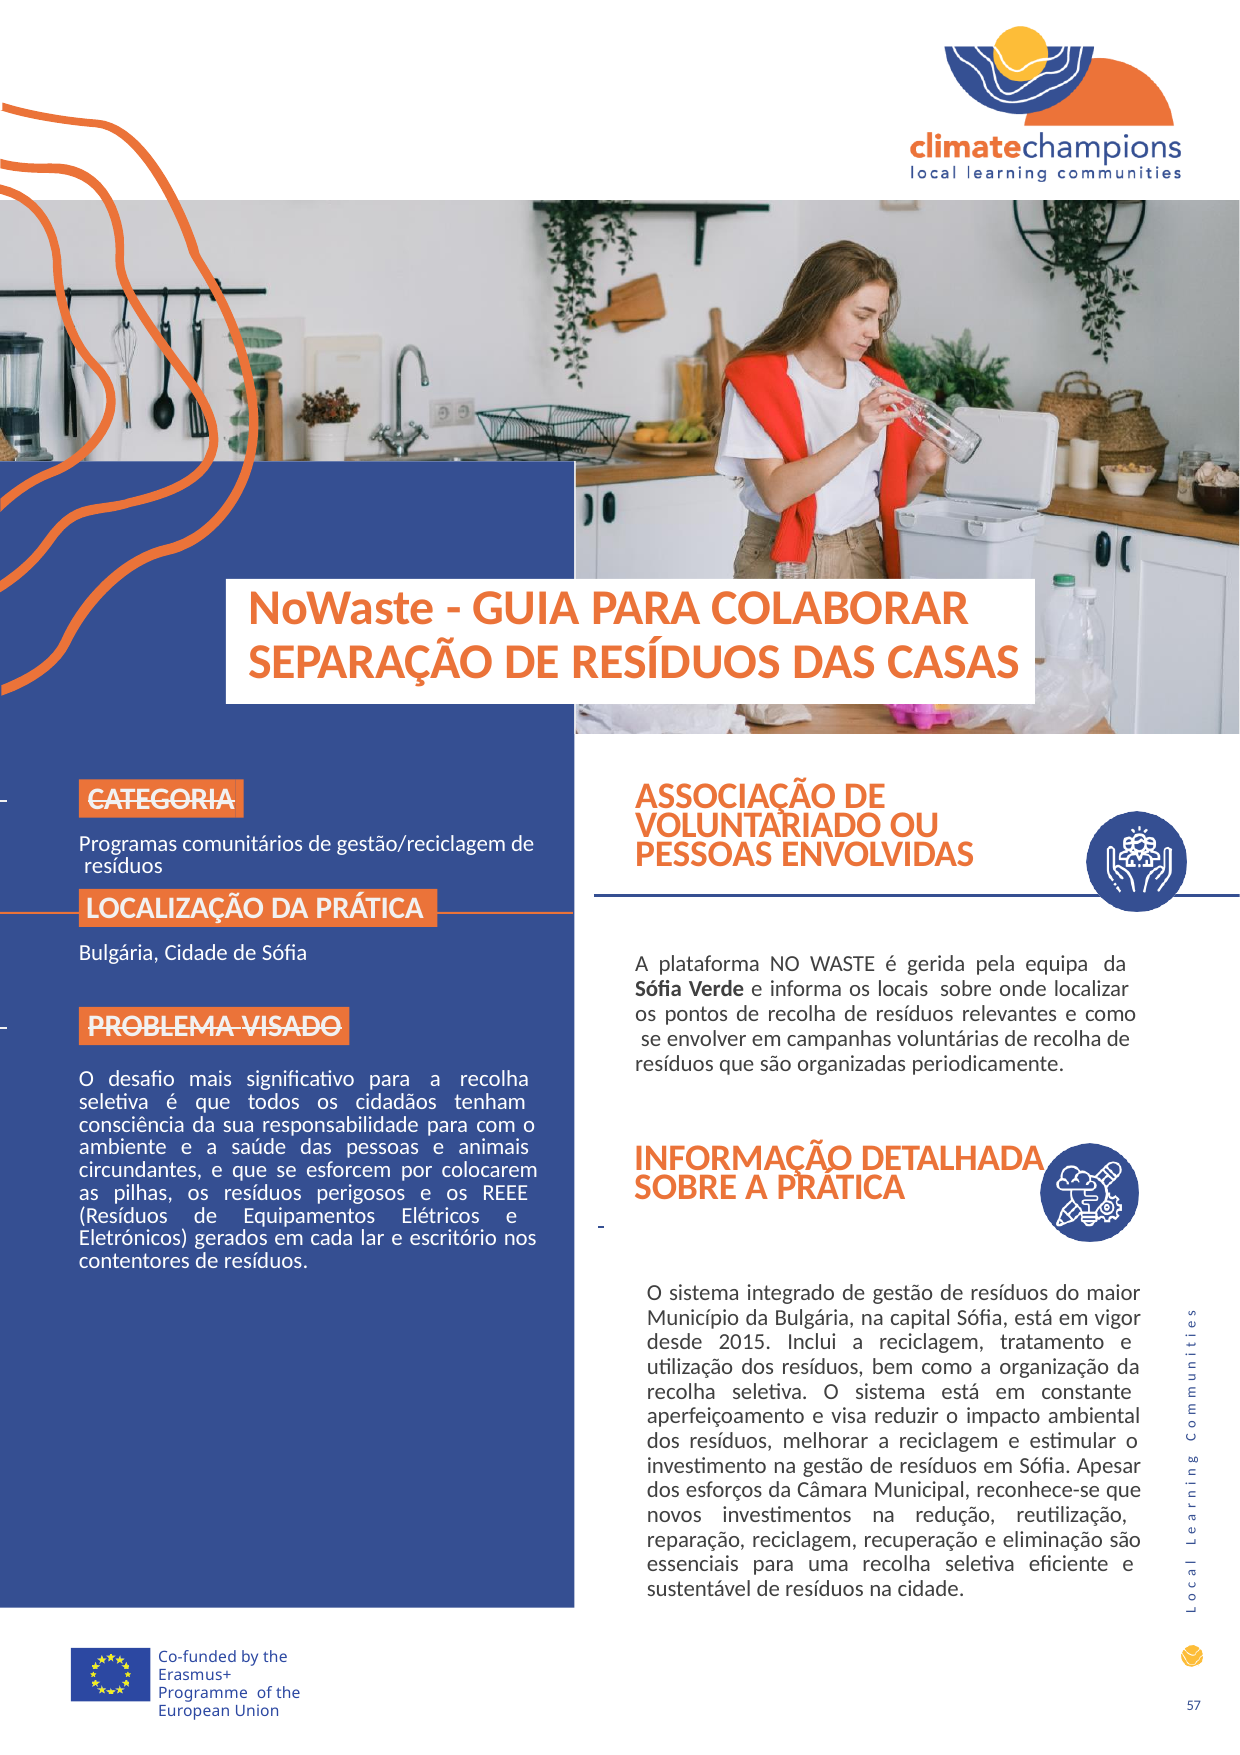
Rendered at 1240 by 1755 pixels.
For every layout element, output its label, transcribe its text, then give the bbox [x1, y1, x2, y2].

slide_number 57 [1177, 1697, 1208, 1755]
text_box L o c a l L e a r n i n g C o m m u n i t i e s [1182, 1304, 1202, 1616]
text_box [0, 102, 1240, 735]
picture [910, 26, 1181, 102]
text_box O sistema integrado de gestão de resíduos do maior Município da Bulgária, na capital Sófia, está em vigor desde 2015. Inclui a reciclagem, tratamento e utilização dos resíduos, bem como a organização da recolha seletiva. O sistema está em constante aperfeiçoamento e visa reduzir o impacto ambiental dos resíduos, melhorar a reciclagem e estimular o investimento na gestão de resíduos em Sófia. Apesar dos esforços da Câmara Municipal, reconhece-se que novos investimentos na redução, reutilização, reparação, reciclagem, recuperação e eliminação são essenciais para uma recolha seletiva eficiente e sustentável de resíduos na cidade. [644, 1276, 1149, 1602]
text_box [70, 1647, 151, 1702]
text_box A plataforma NO WASTE é gerida pela equipa da Sófia Verde e informa os locais sobre onde localizar os pontos de recolha de resíduos relevantes e como se envolver em campanhas voluntárias de recolha de resíduos que são organizadas periodicamente. [633, 945, 1137, 1076]
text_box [1165, 1638, 1218, 1668]
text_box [0, 742, 575, 1608]
picture [1040, 1143, 1139, 1242]
text_box Co-funded by the Erasmus+ Programme of the European Union [155, 1644, 321, 1720]
title NoWaste - GUIA PARA COLABORAR [579, 742, 980, 868]
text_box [593, 811, 1240, 913]
text_box INFORMAÇÃO DETALHADA SOBRE A PRÁTICA [596, 1129, 1111, 1252]
